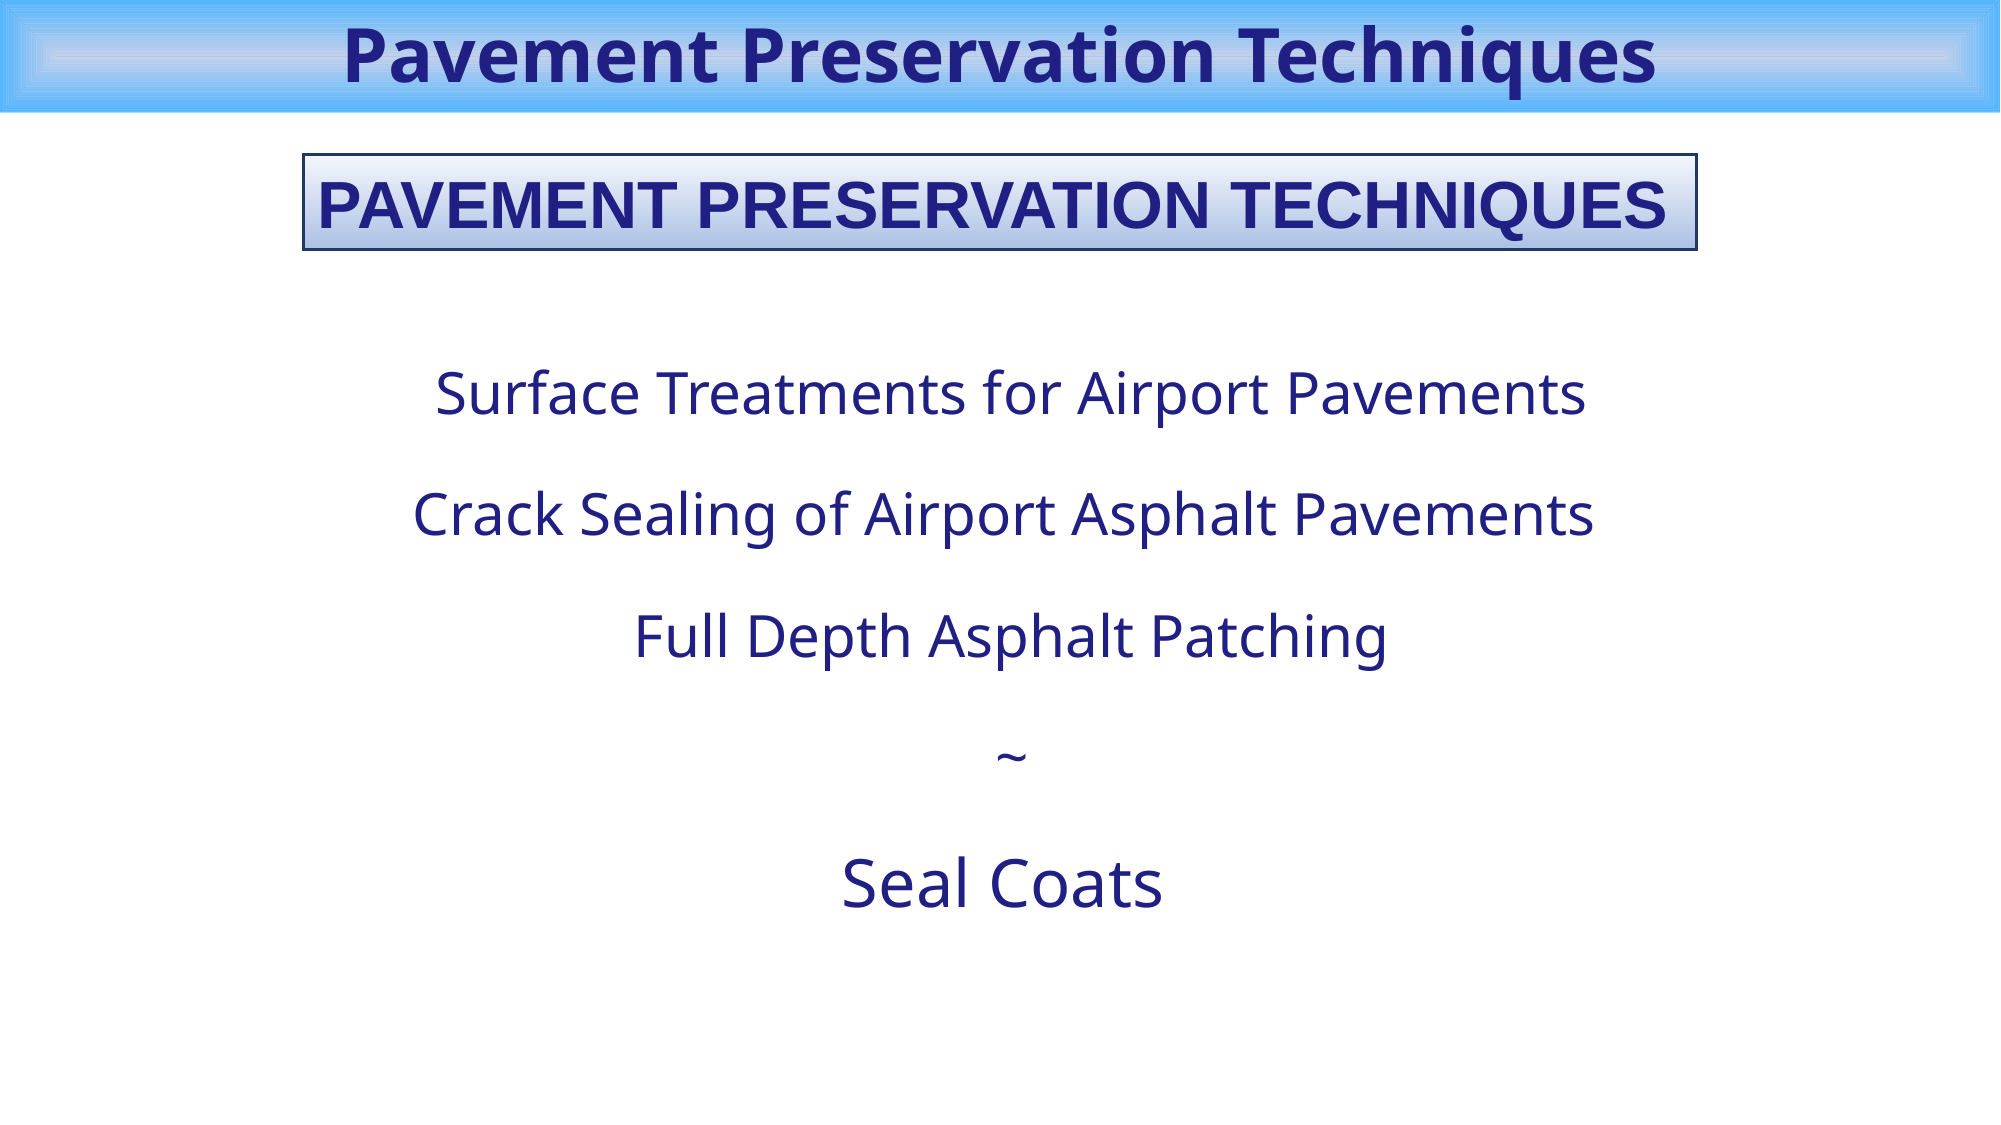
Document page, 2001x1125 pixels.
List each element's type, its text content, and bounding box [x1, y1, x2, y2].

list Surface Treatments for Airport Pavements Crack Sealing of Airport Asphalt Pavements Full Depth Asphalt Patching ~ Seal Coats [187, 350, 1837, 988]
text_box Pavement Preservation Techniques [303, 154, 1697, 250]
text_box Pavement Preservation Techniques [0, 0, 2000, 113]
